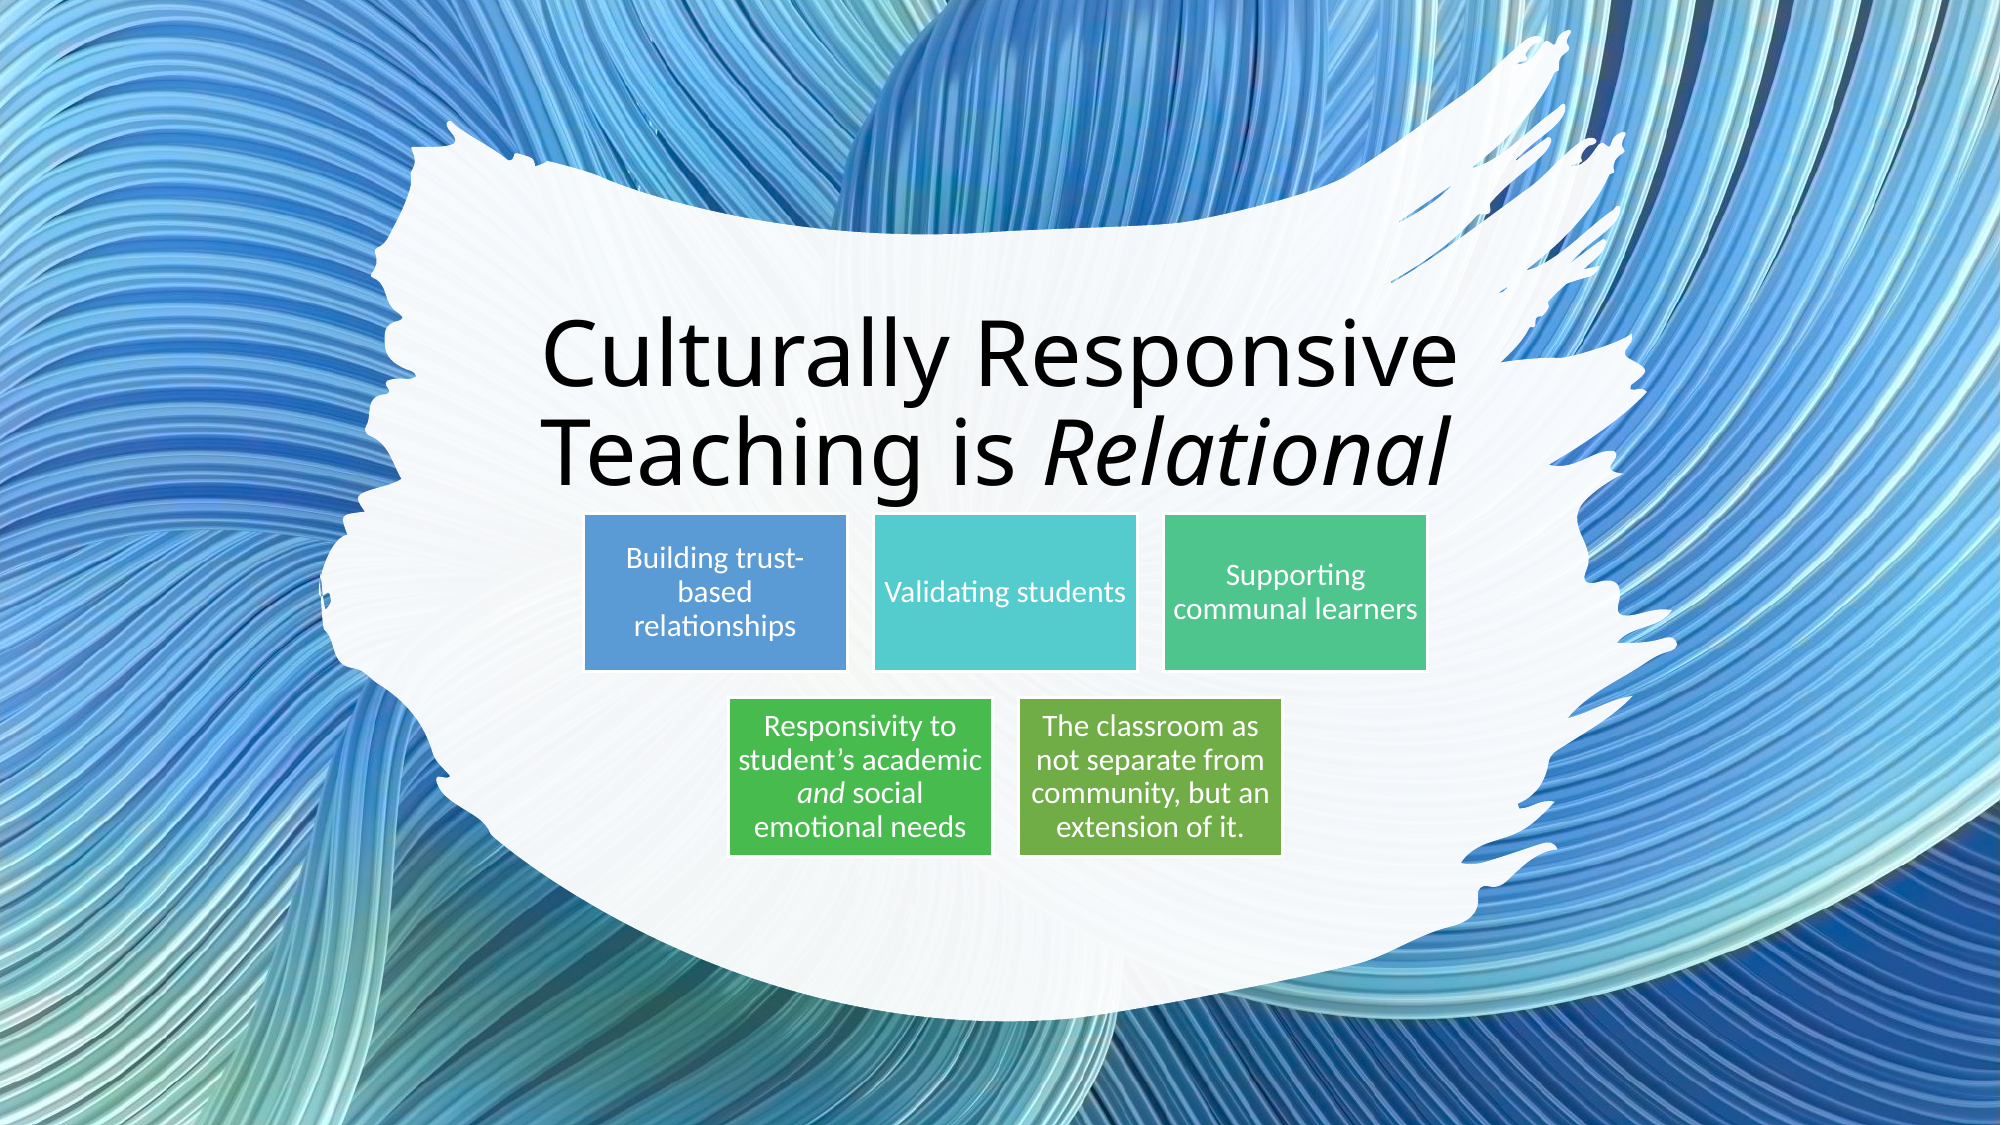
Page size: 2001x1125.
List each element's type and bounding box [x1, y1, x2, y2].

picture [0, 0, 2000, 1125]
list [501, 512, 1510, 857]
